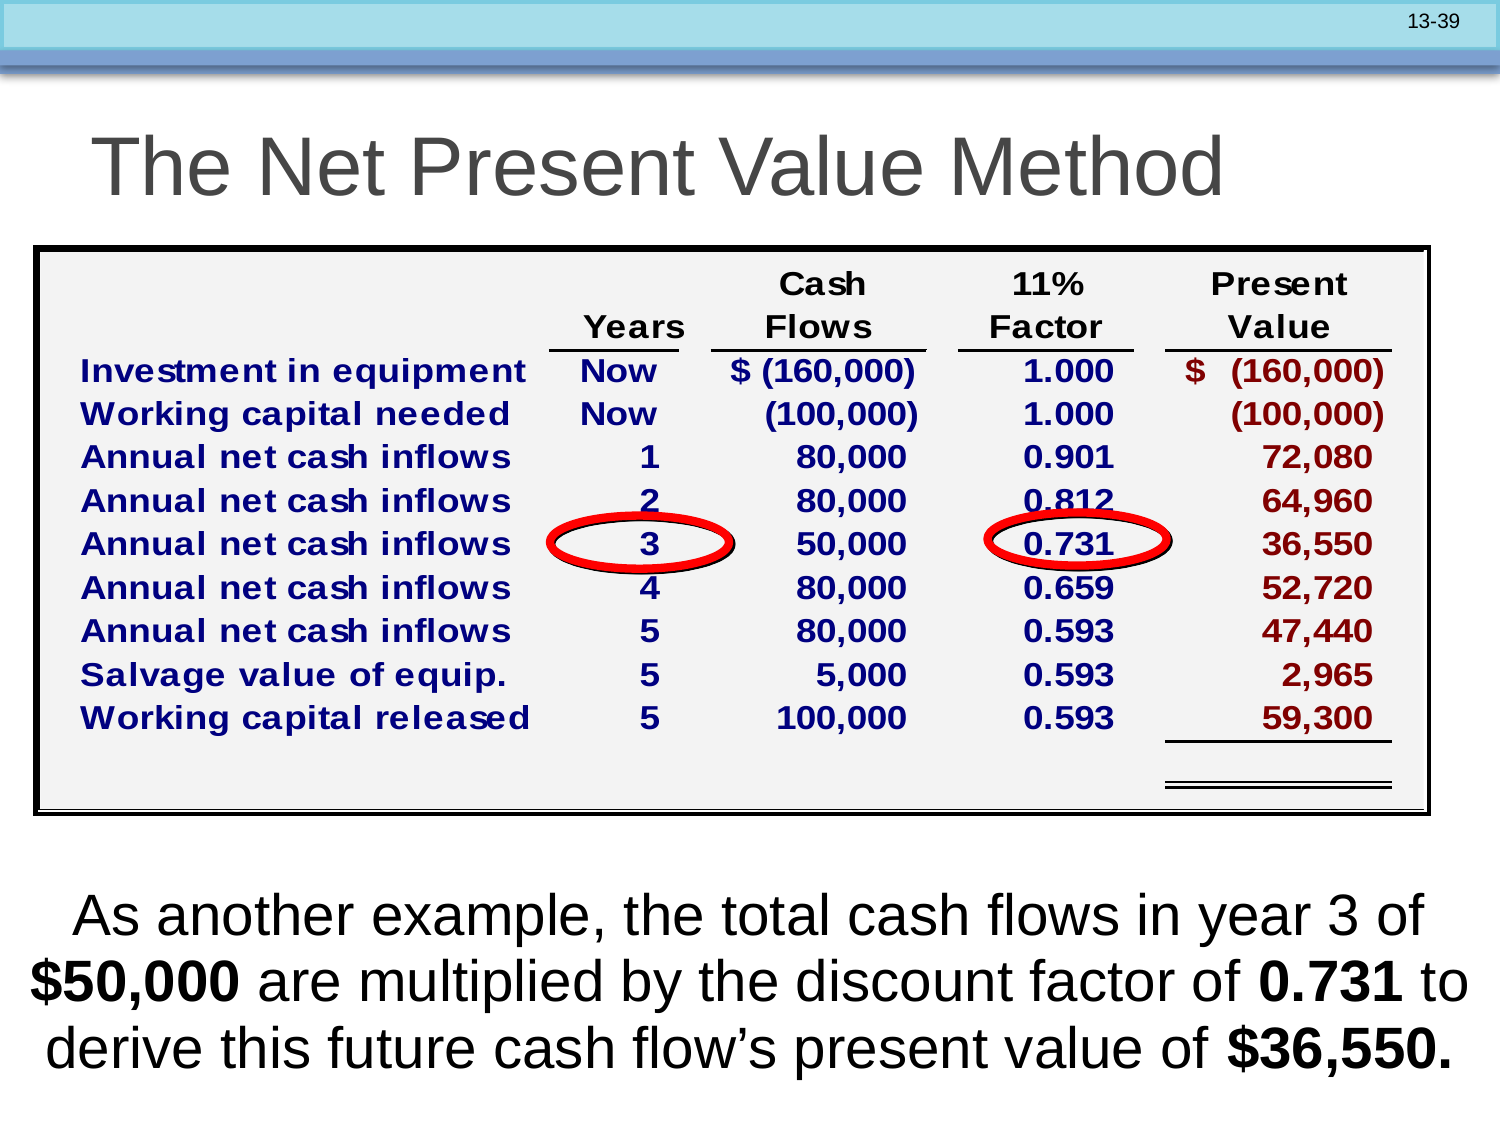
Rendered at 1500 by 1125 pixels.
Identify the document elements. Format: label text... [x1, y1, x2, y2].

title The Net Present Value Method [75, 75, 1425, 247]
text_box As another example, the total cash flows in year 3 of $50,000 are multiplied by the discount factor of 0.731 to derive this future cash flow’s present value of $36,550. [0, 875, 1500, 1089]
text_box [37, 249, 1427, 812]
